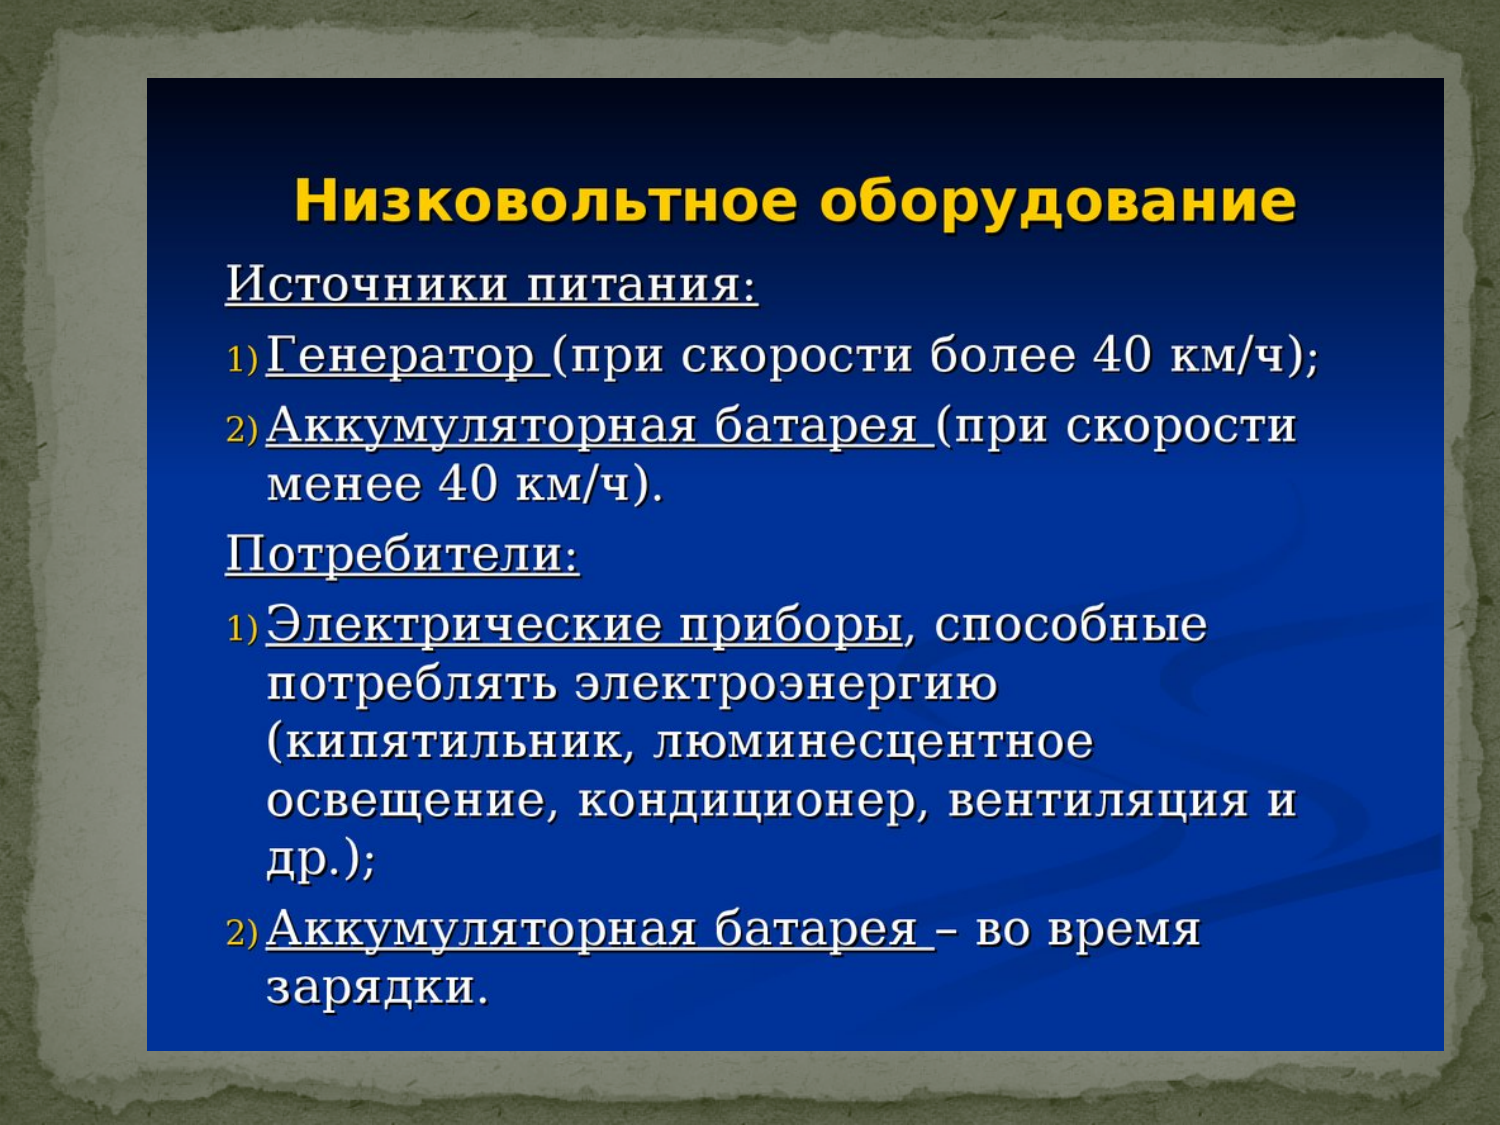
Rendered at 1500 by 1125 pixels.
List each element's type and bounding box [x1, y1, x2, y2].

picture [147, 78, 1444, 1051]
